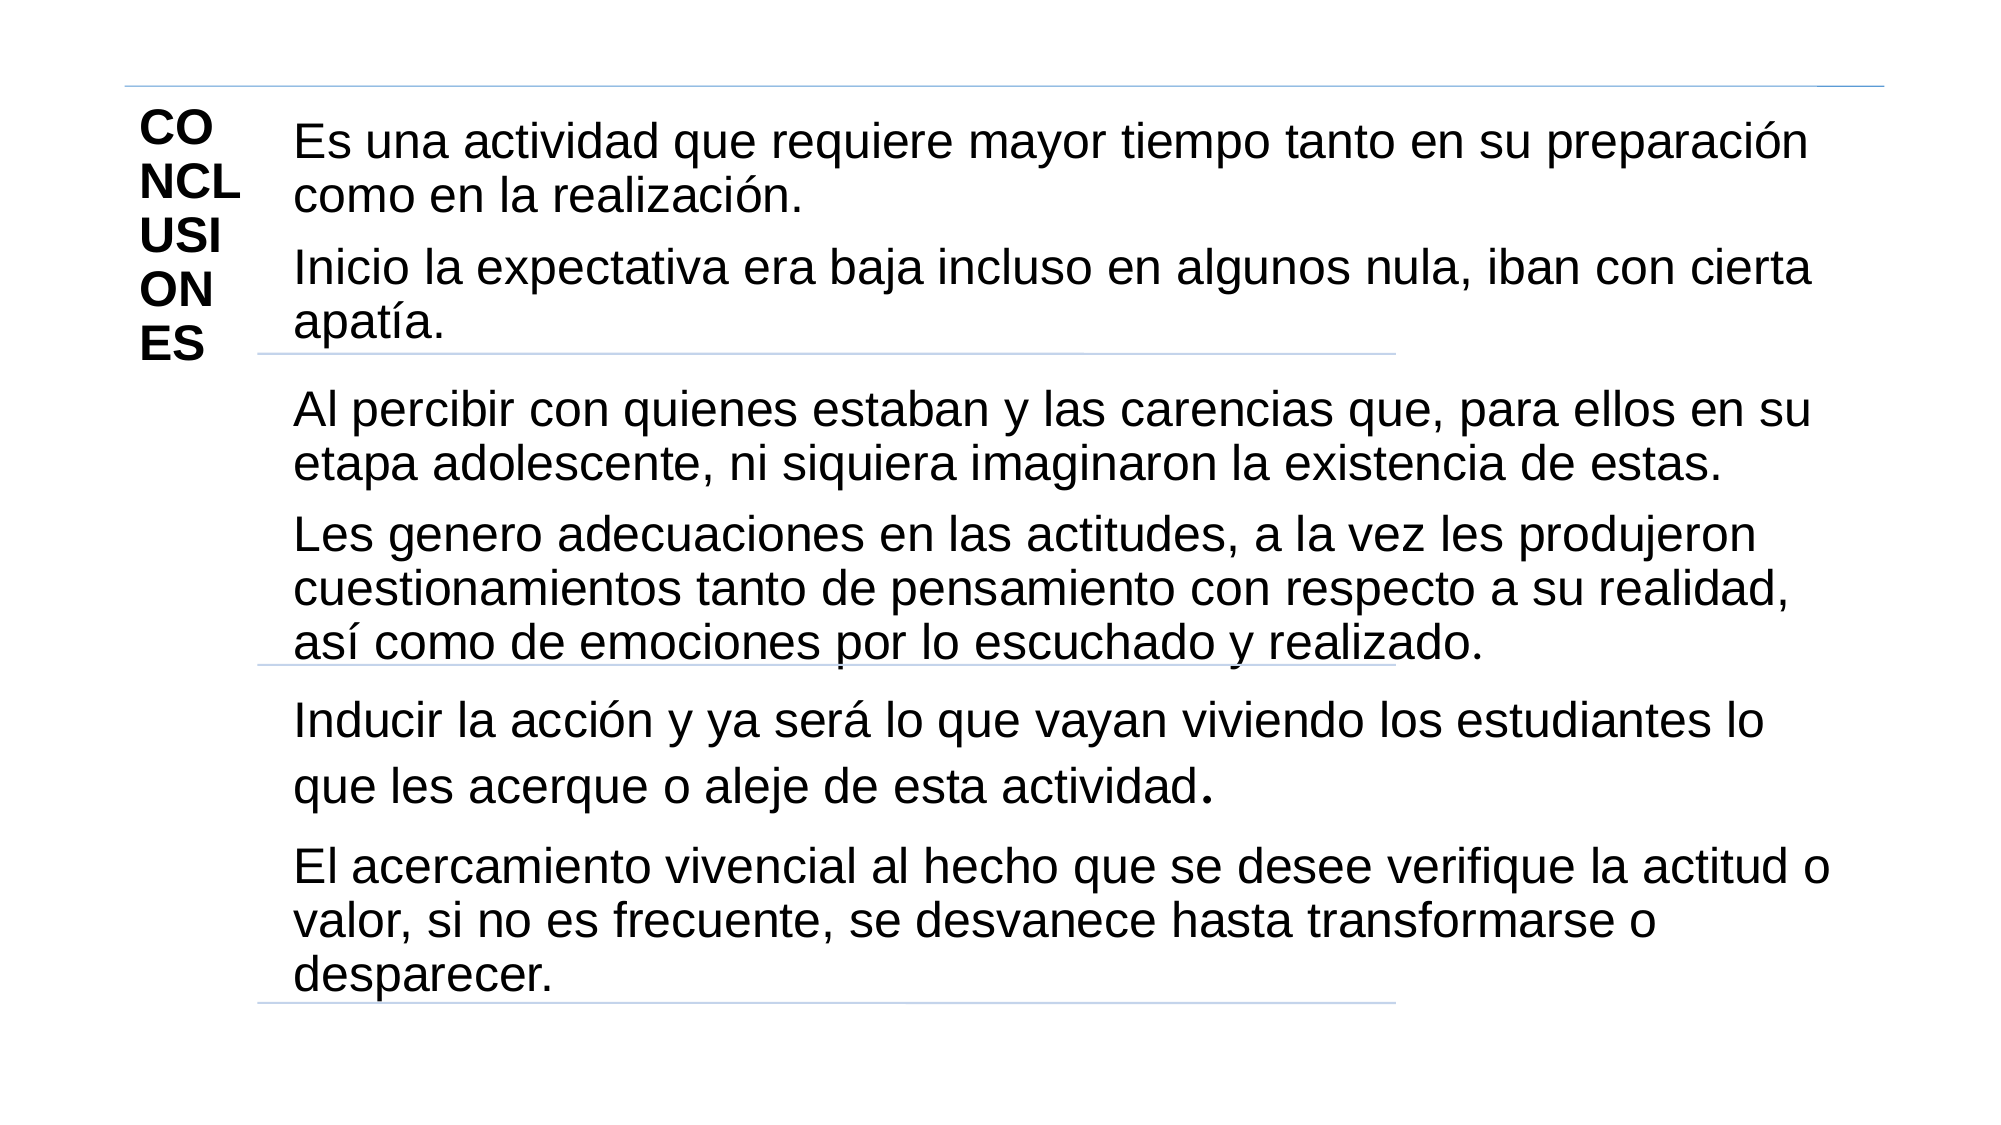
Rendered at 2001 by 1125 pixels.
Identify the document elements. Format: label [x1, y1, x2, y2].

text_box [124, 85, 1885, 1019]
